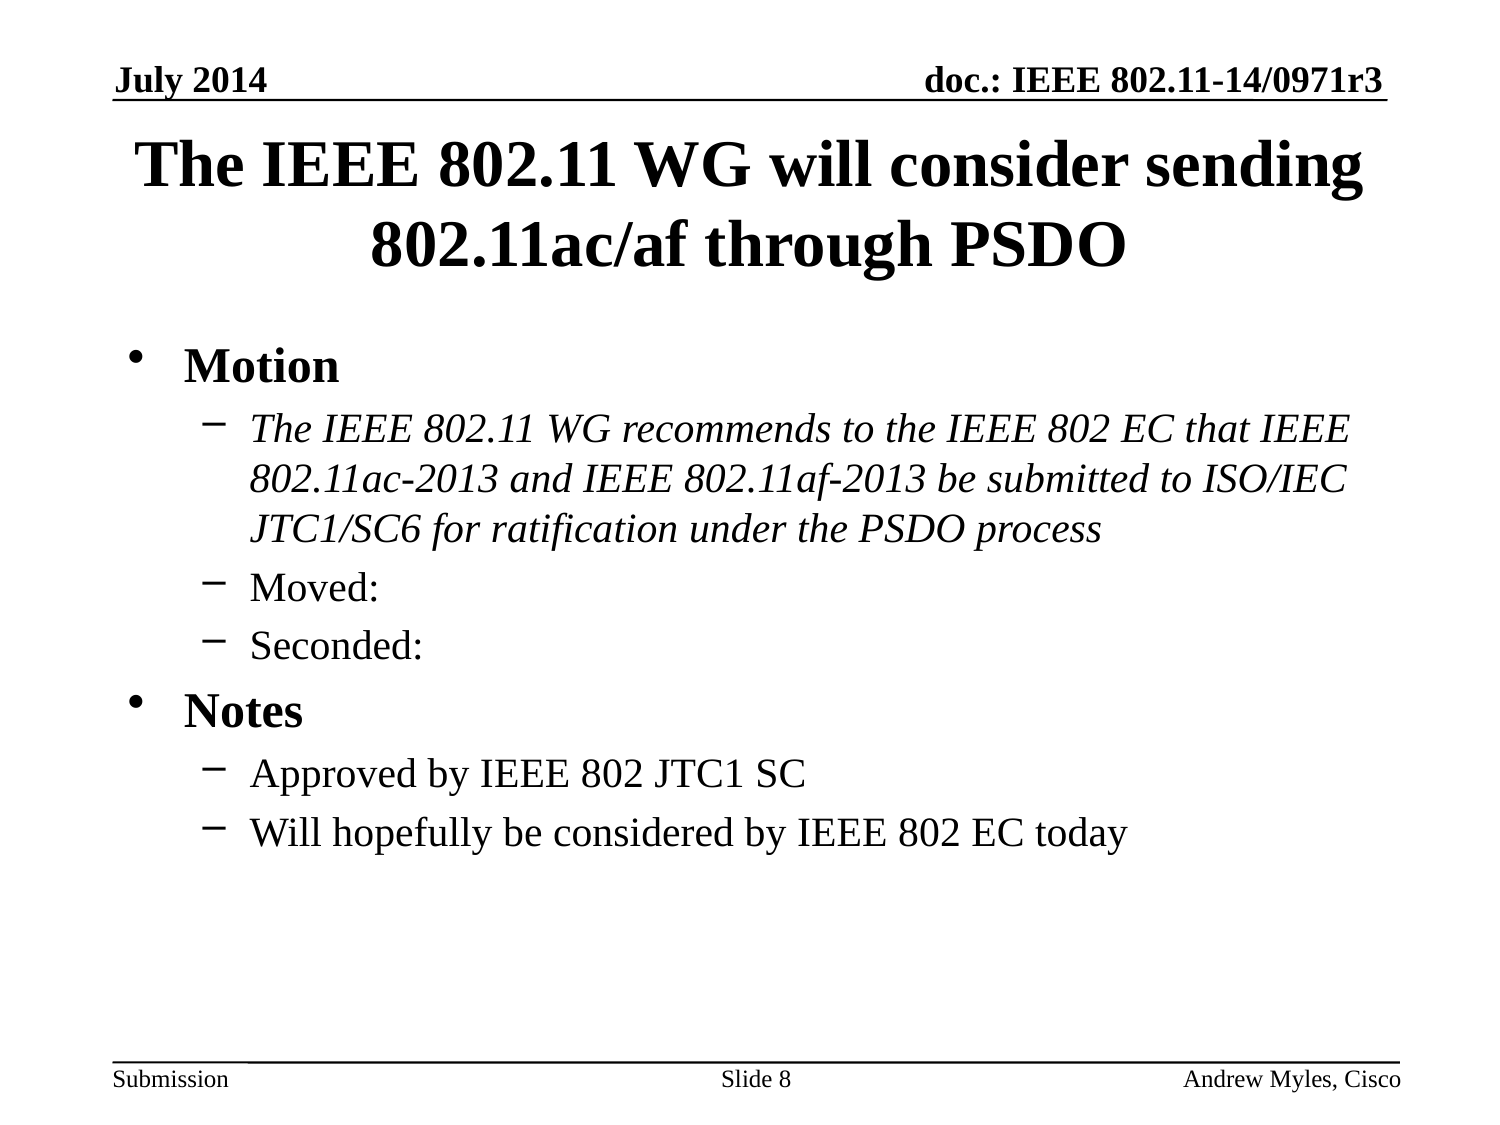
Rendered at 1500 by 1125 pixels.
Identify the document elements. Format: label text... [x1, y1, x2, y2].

slide_number Slide 8 [712, 1061, 800, 1093]
list Motion The IEEE 802.11 WG recommends to the IEEE 802 EC that IEEE 802.11ac-2013 and IEEE 802.11af-2013 be submitted to ISO/IEC JTC1/SC6 for ratification under the PSDO process Moved: Seconded: Notes Approved by IEEE 802 JTC1 SC Will hopefully be considered by IEEE 802 EC today [112, 324, 1388, 1001]
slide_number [114, 54, 270, 101]
title The IEEE 802.11 WG will consider sending 802.11ac/af through PSDO [112, 112, 1388, 288]
footer Andrew Myles, Cisco [1169, 1061, 1402, 1093]
